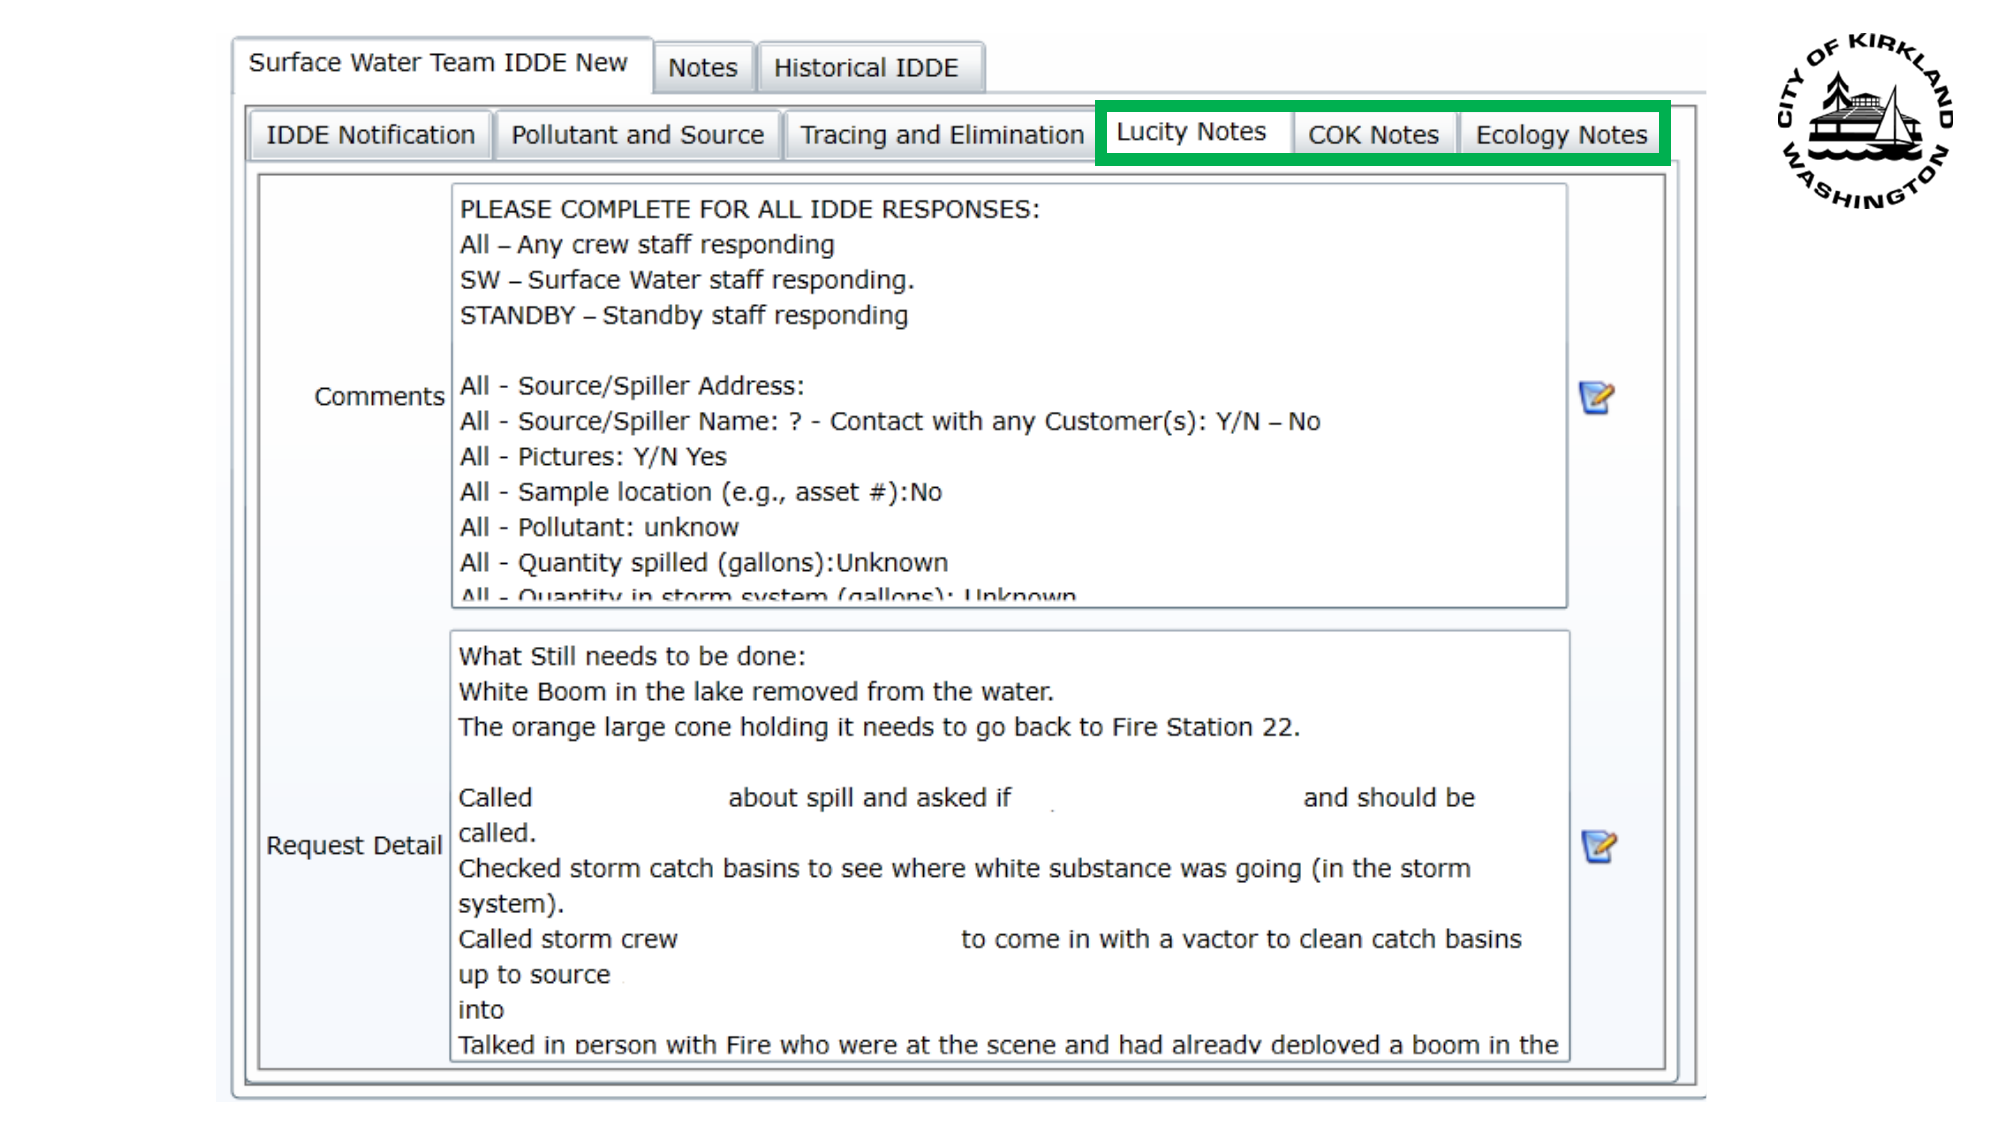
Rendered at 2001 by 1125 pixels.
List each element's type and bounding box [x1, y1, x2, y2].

picture [1778, 33, 1953, 209]
picture [216, 33, 1707, 1102]
